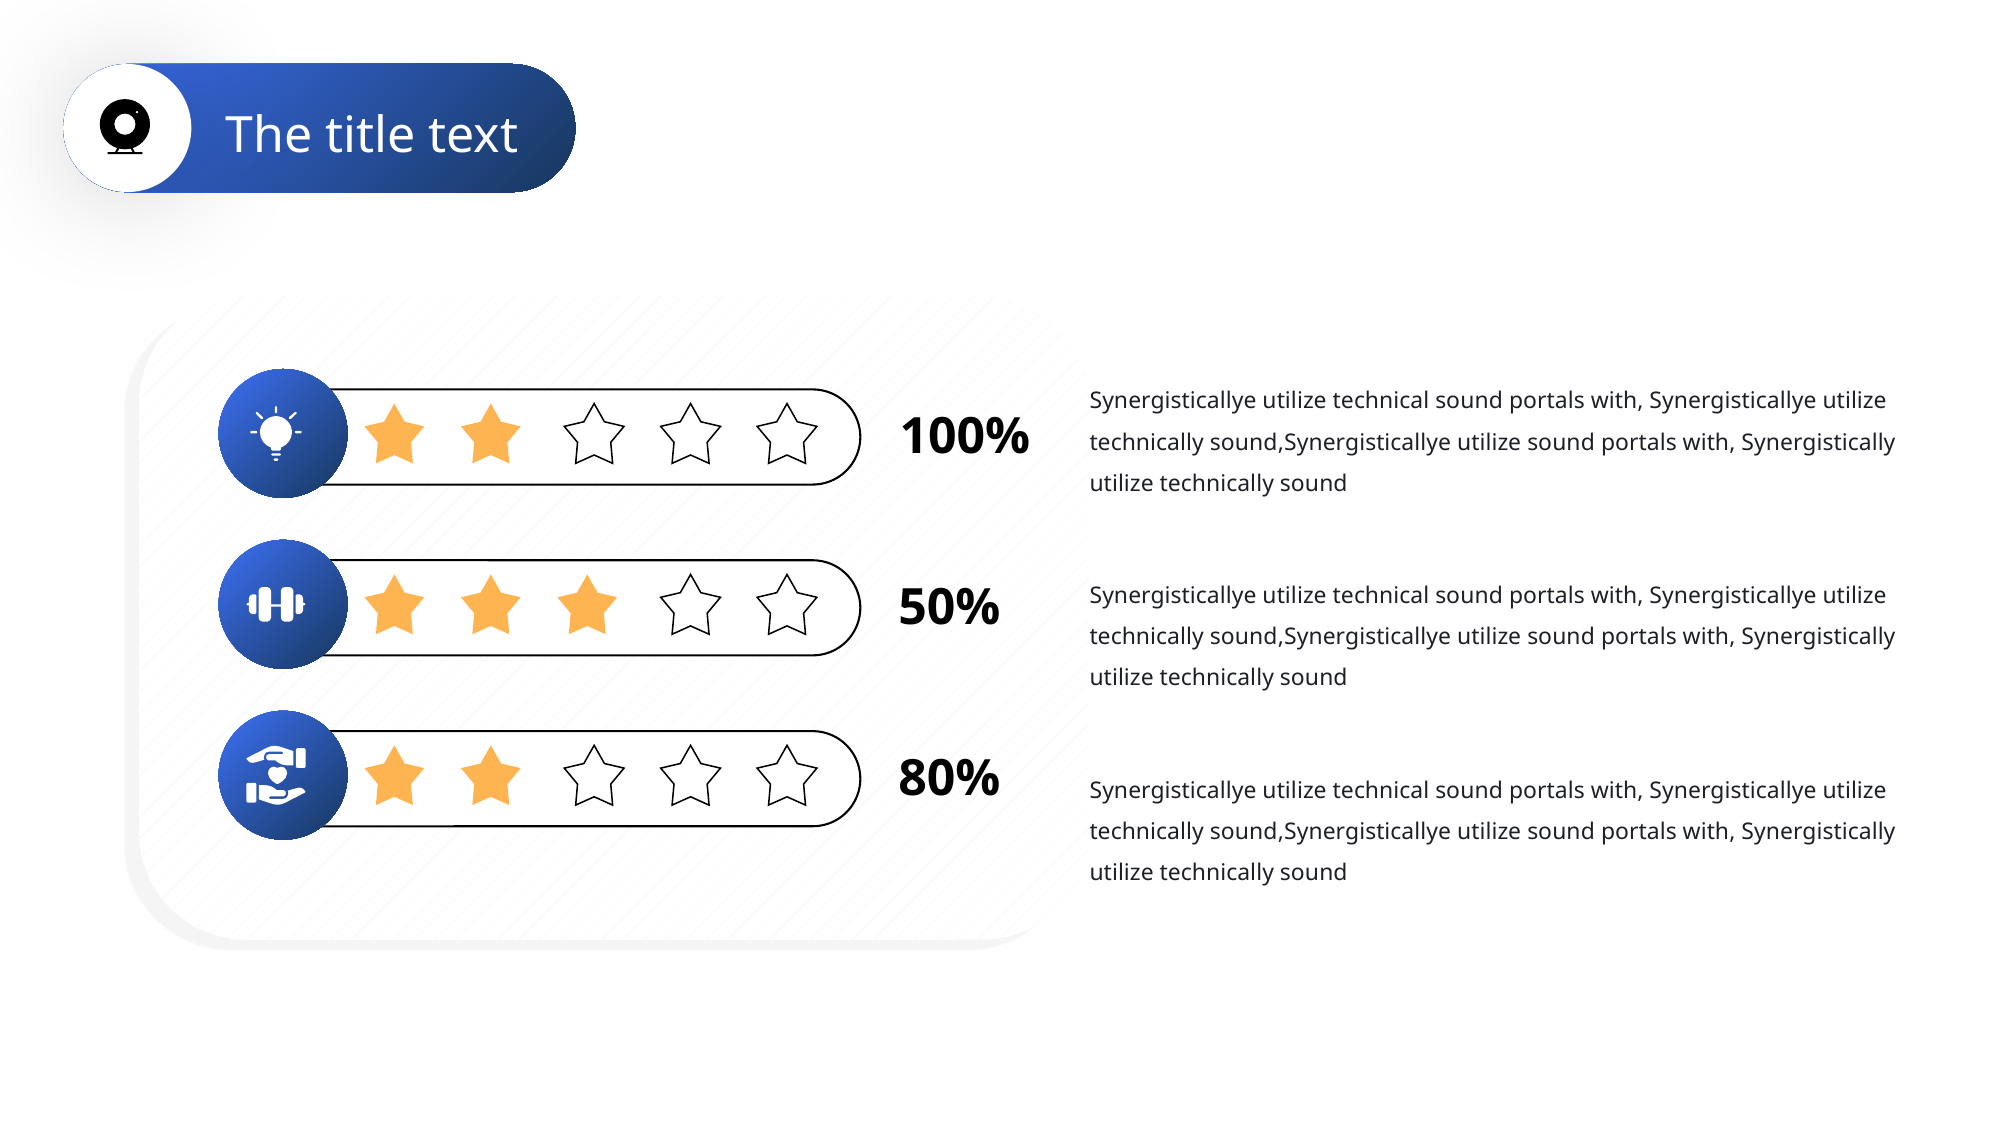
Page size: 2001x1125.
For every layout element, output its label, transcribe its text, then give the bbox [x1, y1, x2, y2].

text_box [660, 574, 721, 635]
text_box [325, 731, 861, 827]
text_box [660, 403, 721, 464]
text_box [660, 745, 721, 806]
text_box 50% [898, 574, 1001, 635]
text_box 100% [899, 403, 1031, 464]
text_box [325, 560, 861, 656]
text_box [138, 295, 1090, 940]
text_box [460, 745, 521, 806]
text_box [557, 574, 618, 635]
text_box [364, 574, 425, 635]
text_box [258, 587, 294, 622]
text_box [217, 367, 349, 499]
text_box [289, 411, 297, 419]
text_box [757, 403, 817, 464]
text_box [364, 745, 425, 806]
text_box [246, 745, 294, 766]
text_box Synergisticallye utilize technical sound portals with, Synergisticallye utilize technically sound,Synergisticallye utilize sound portals with, Synergistically utilize technically sound [1089, 761, 1932, 927]
text_box [564, 403, 625, 464]
text_box [295, 748, 306, 768]
text_box [246, 782, 257, 803]
text_box [564, 745, 625, 806]
text_box [259, 416, 292, 451]
text_box [295, 594, 306, 615]
text_box Synergisticallye utilize technical sound portals with, Synergisticallye utilize technically sound,Synergisticallye utilize sound portals with, Synergistically utilize technically sound [1089, 372, 1932, 537]
text_box [217, 709, 349, 841]
text_box [255, 411, 263, 419]
text_box [364, 403, 425, 464]
text_box [460, 574, 521, 635]
text_box Synergisticallye utilize technical sound portals with, Synergisticallye utilize technically sound,Synergisticallye utilize sound portals with, Synergistically utilize technically sound [1089, 566, 1932, 732]
text_box [246, 594, 257, 615]
text_box [757, 574, 817, 635]
text_box [217, 538, 349, 670]
text_box [325, 389, 861, 485]
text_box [63, 63, 576, 193]
text_box [460, 403, 521, 464]
text_box [268, 766, 288, 784]
text_box 80% [898, 745, 1001, 806]
text_box [757, 745, 817, 806]
text_box [258, 785, 306, 805]
